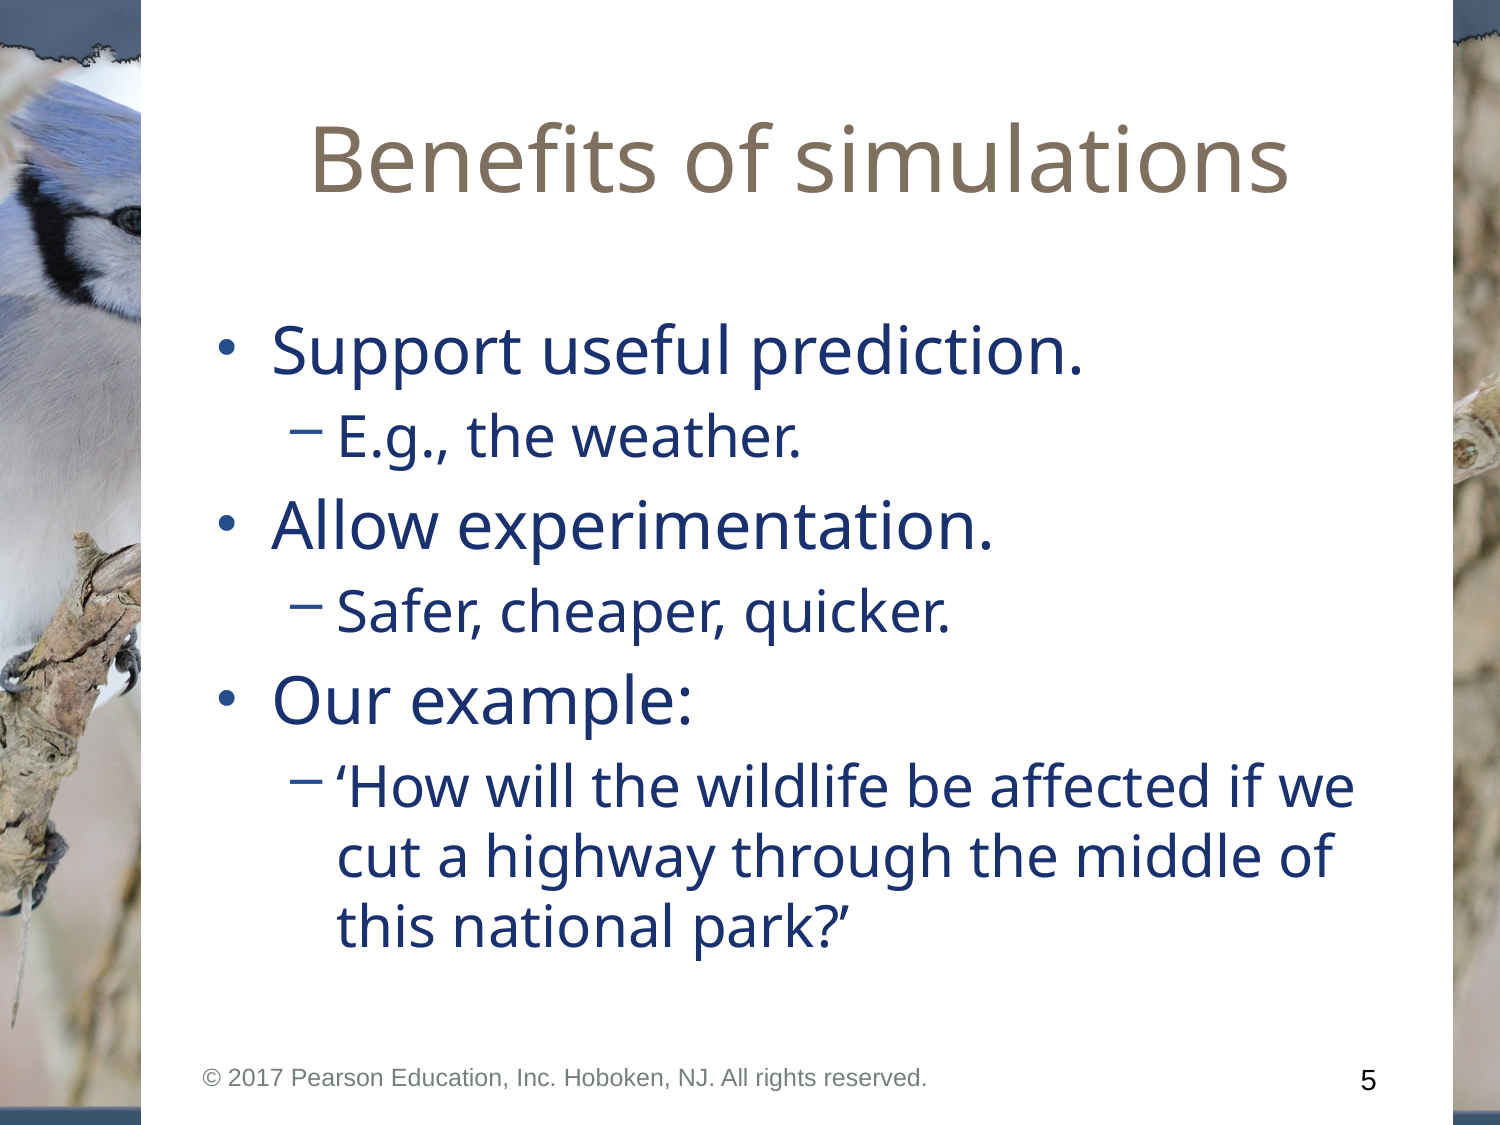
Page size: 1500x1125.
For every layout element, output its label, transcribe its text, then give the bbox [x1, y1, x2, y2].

footer © 2017 Pearson Education, Inc. Hoboken, NJ. All rights reserved. [187, 1054, 1325, 1105]
picture [0, 0, 141, 1125]
list Support useful prediction. E.g., the weather. Allow experimentation. Safer, cheaper, quicker. Our example: ‘How will the wildlife be affected if we cut a highway through the middle of this national park?’ [200, 299, 1425, 1000]
picture [1453, 0, 1500, 1125]
title Benefits of simulations [162, 62, 1438, 250]
